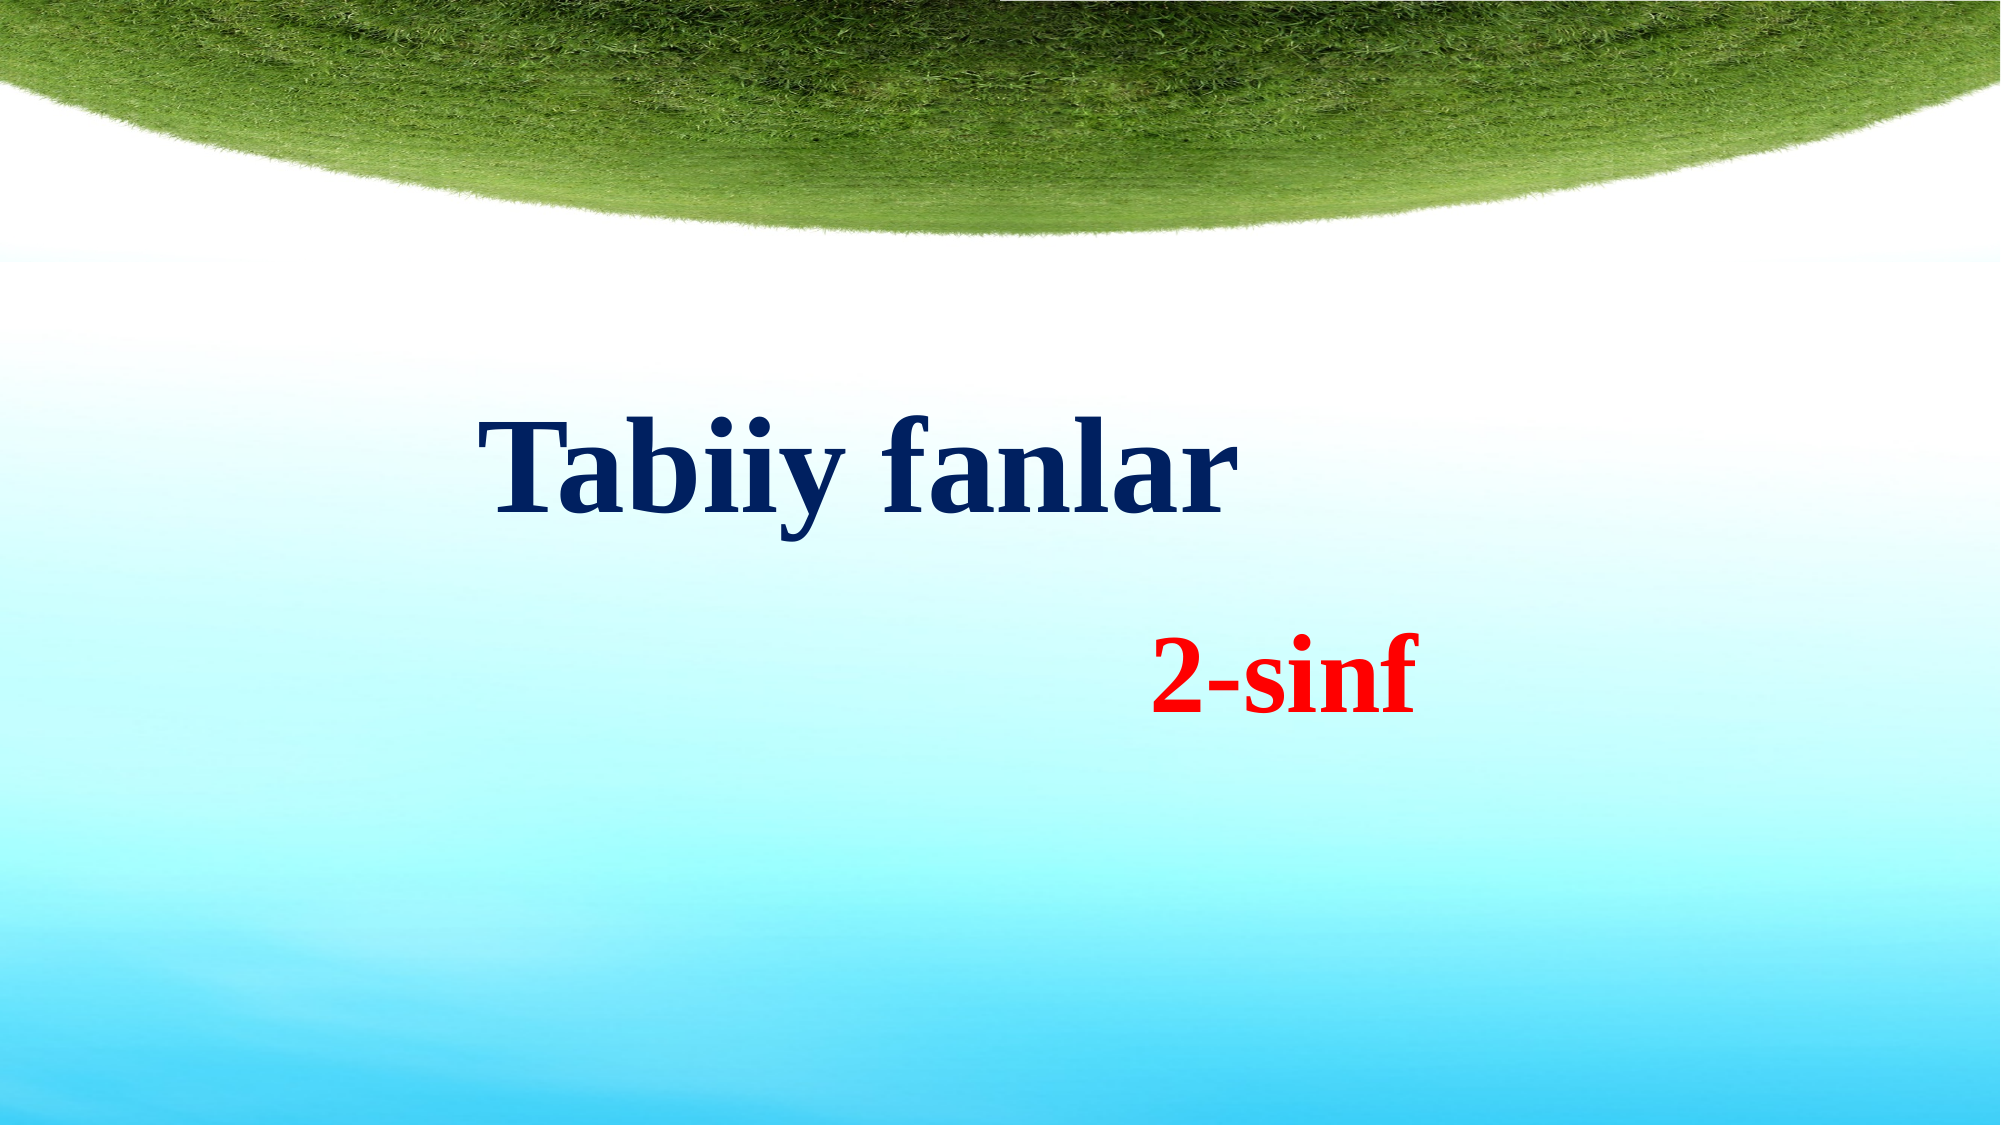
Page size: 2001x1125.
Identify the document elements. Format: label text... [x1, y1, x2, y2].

text_box 2-sinf [1134, 592, 1677, 743]
picture [0, 0, 2000, 1125]
text_box Tabiiy fanlar [463, 367, 1440, 548]
